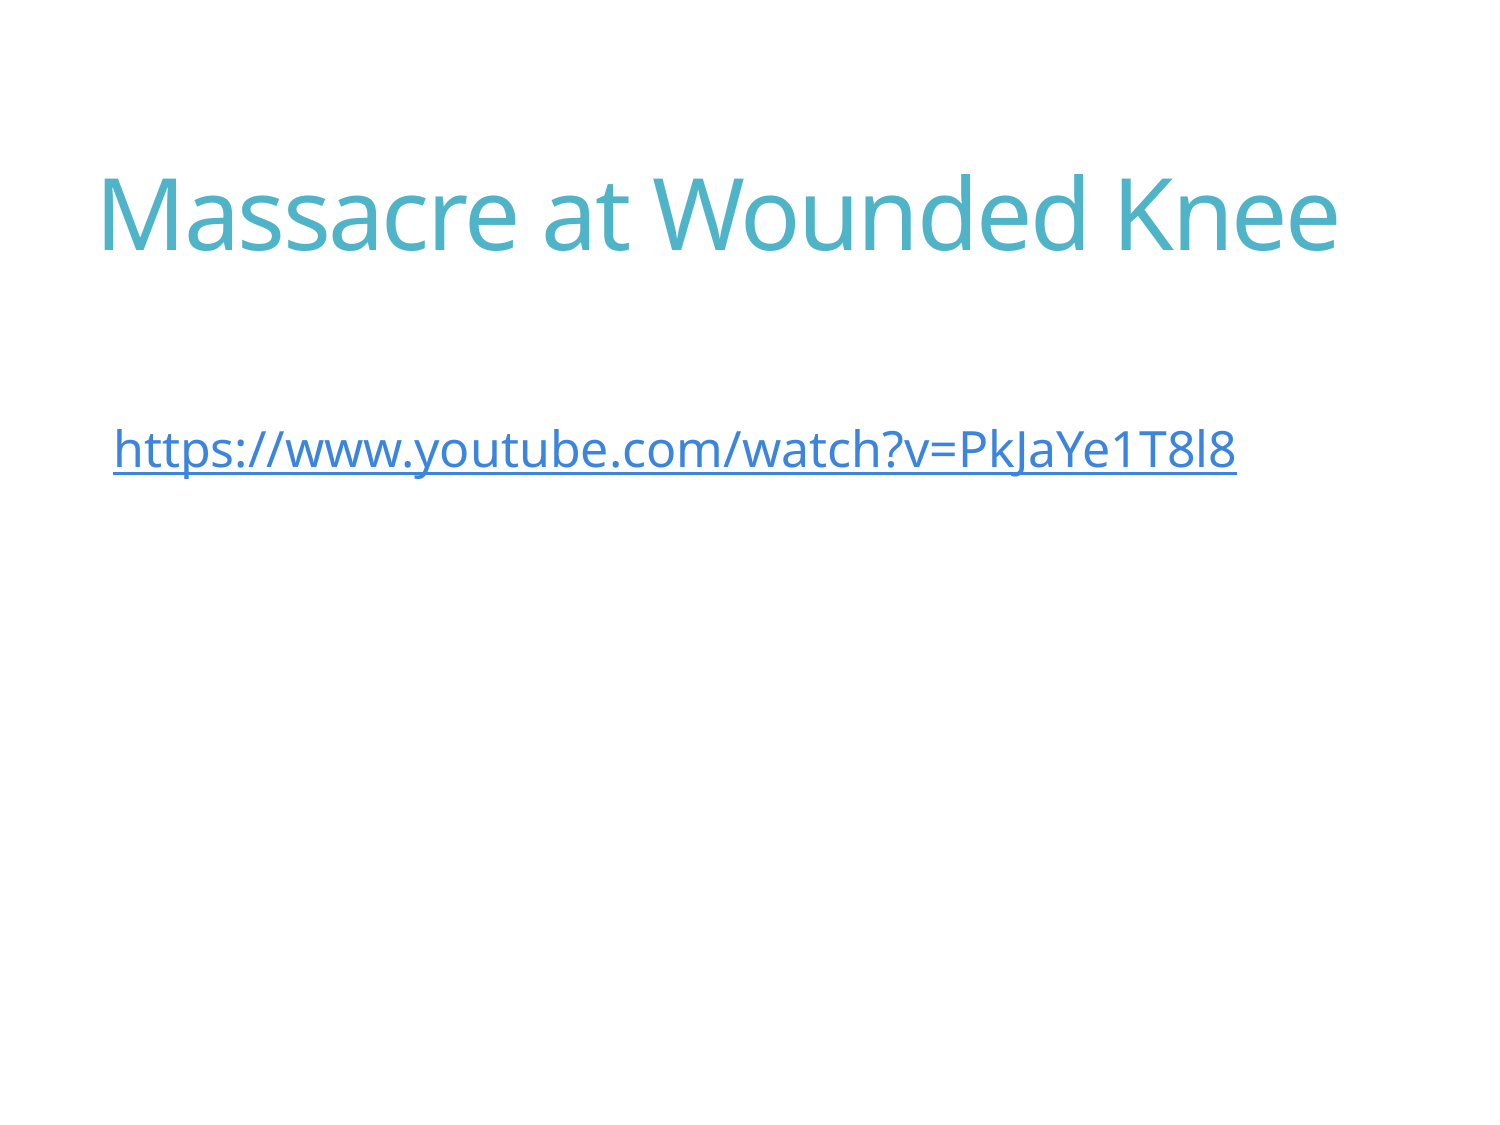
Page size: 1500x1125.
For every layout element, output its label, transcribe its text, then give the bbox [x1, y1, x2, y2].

list https://www.youtube.com/watch?v=PkJaYe1T8l8 [83, 326, 1407, 945]
title Massacre at Wounded Knee [80, 81, 1407, 354]
